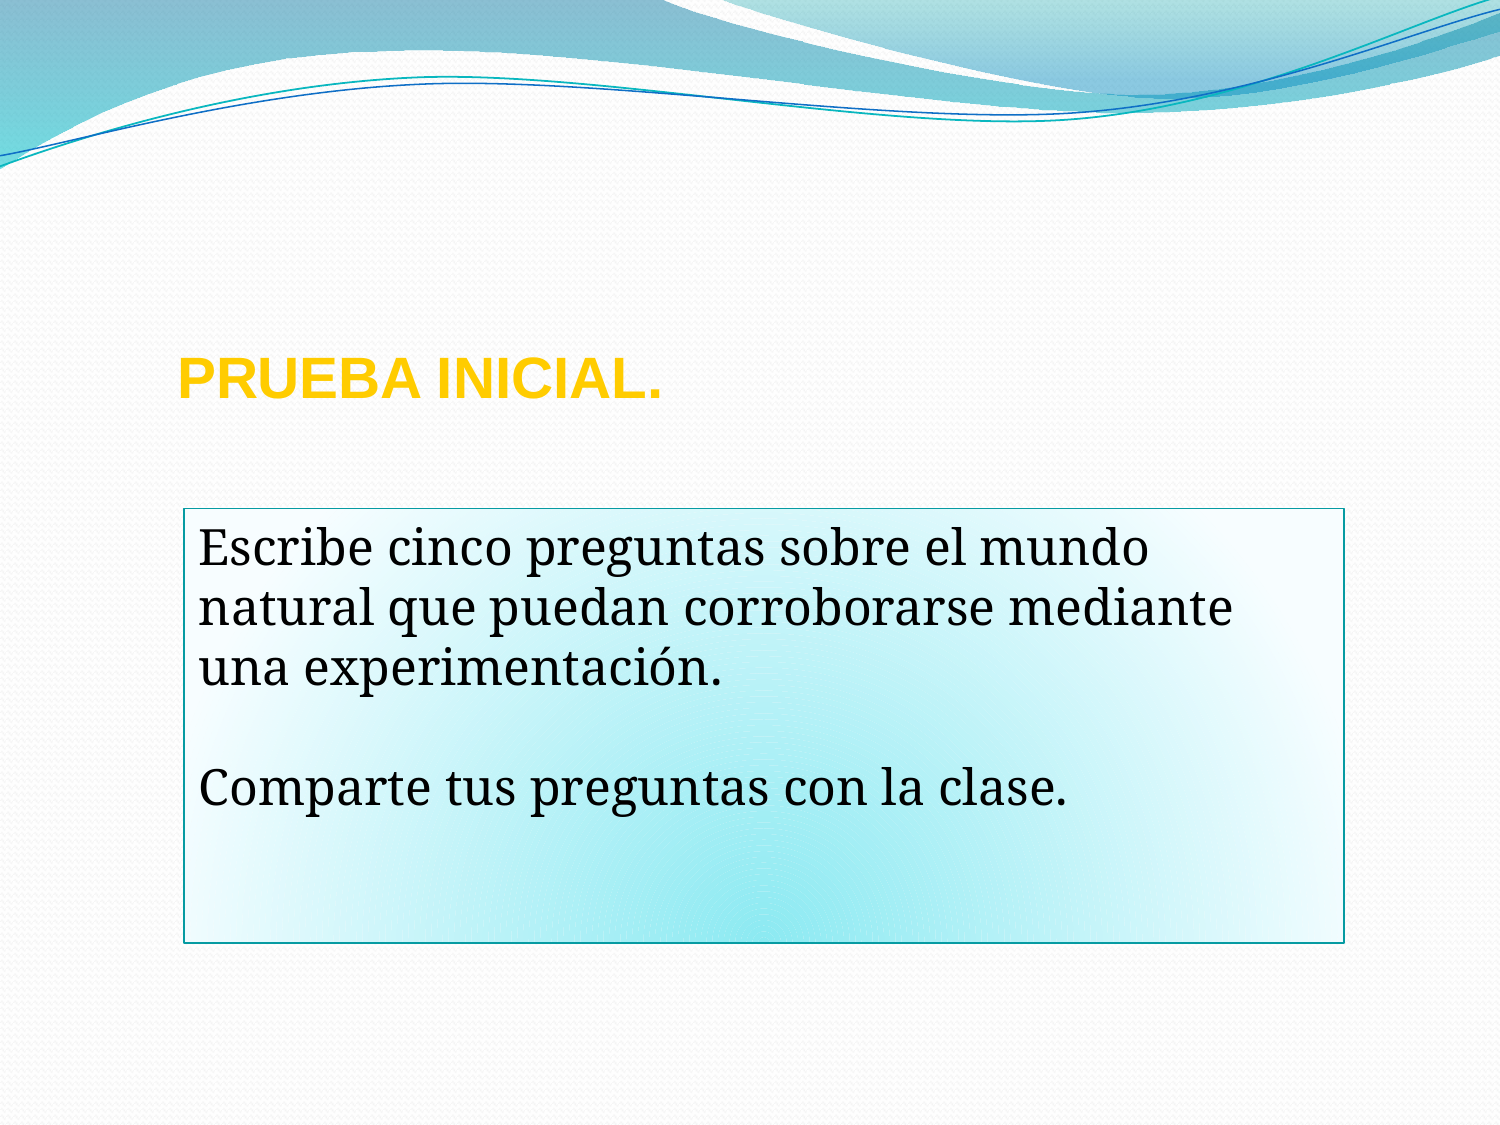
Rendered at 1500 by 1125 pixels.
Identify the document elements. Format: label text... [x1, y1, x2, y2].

text_box Escribe cinco preguntas sobre el mundo natural que puedan corroborarse mediante una experimentación. Comparte tus preguntas con la clase. [183, 508, 1345, 944]
text_box PRUEBA INICIAL. [162, 333, 1335, 418]
